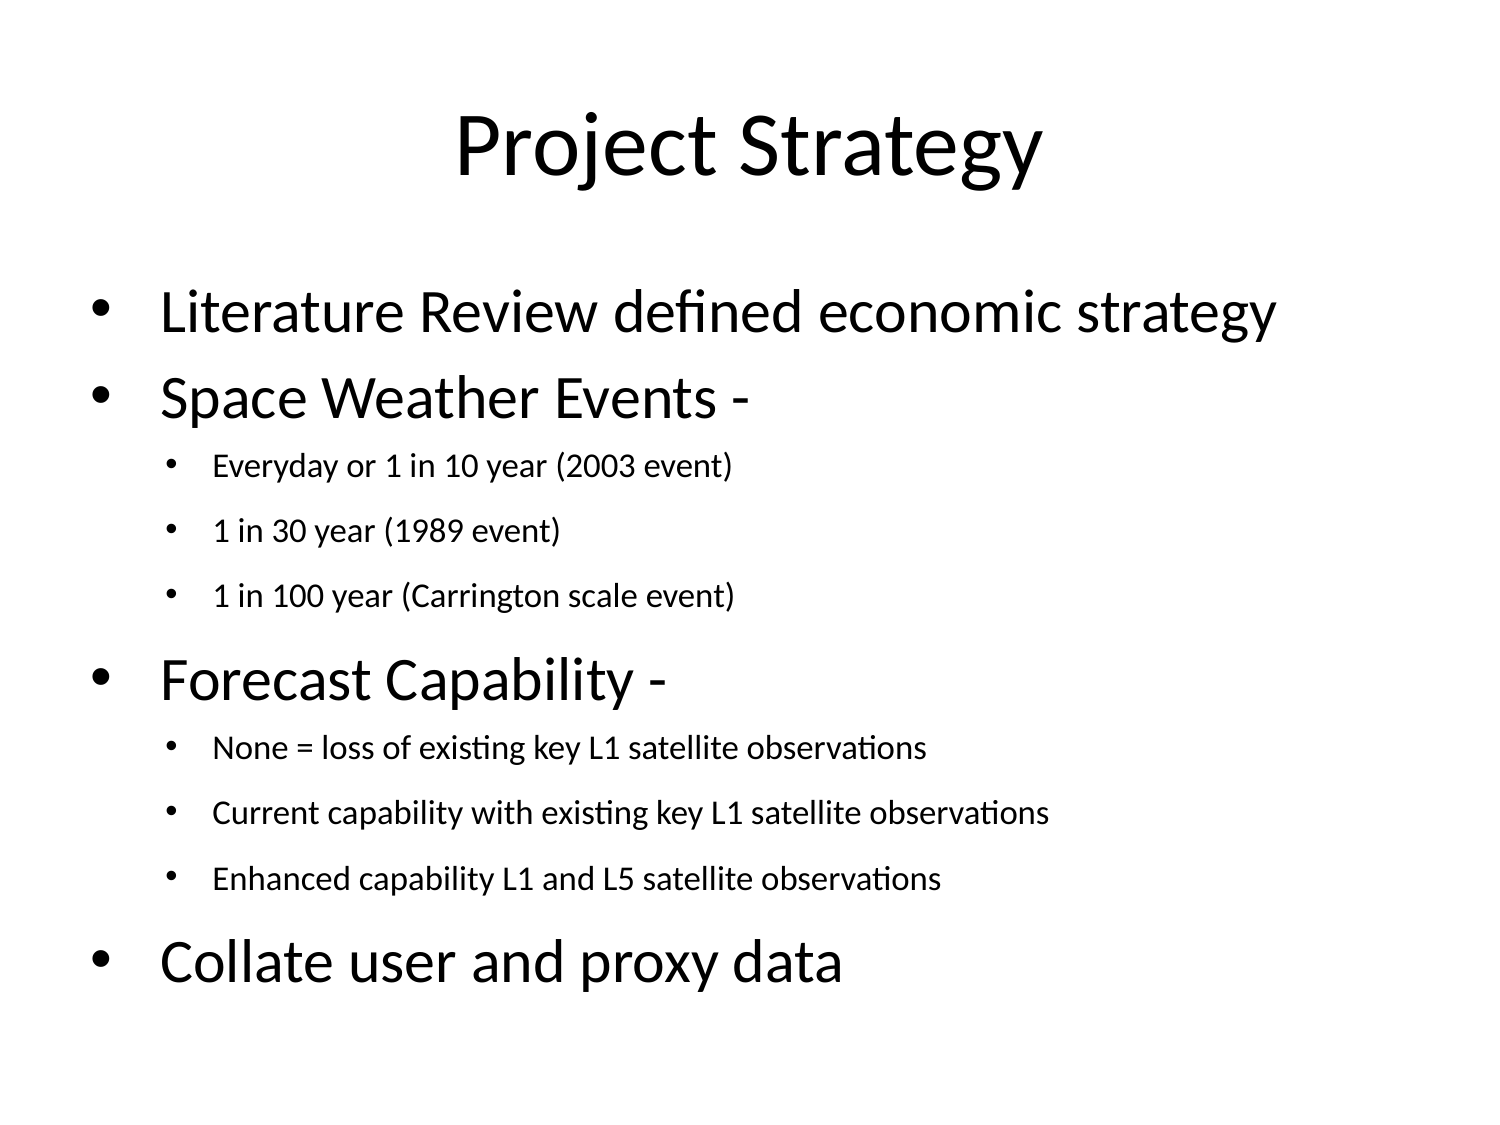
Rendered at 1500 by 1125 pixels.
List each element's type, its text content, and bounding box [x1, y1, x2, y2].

list Literature Review defined economic strategy Space Weather Events - Everyday or 1 in 10 year (2003 event) 1 in 30 year (1989 event) 1 in 100 year (Carrington scale event) Forecast Capability - None = loss of existing key L1 satellite observations Current capability with existing key L1 satellite observations Enhanced capability L1 and L5 satellite observations Collate user and proxy data [75, 262, 1425, 1005]
title Project Strategy [75, 45, 1425, 233]
